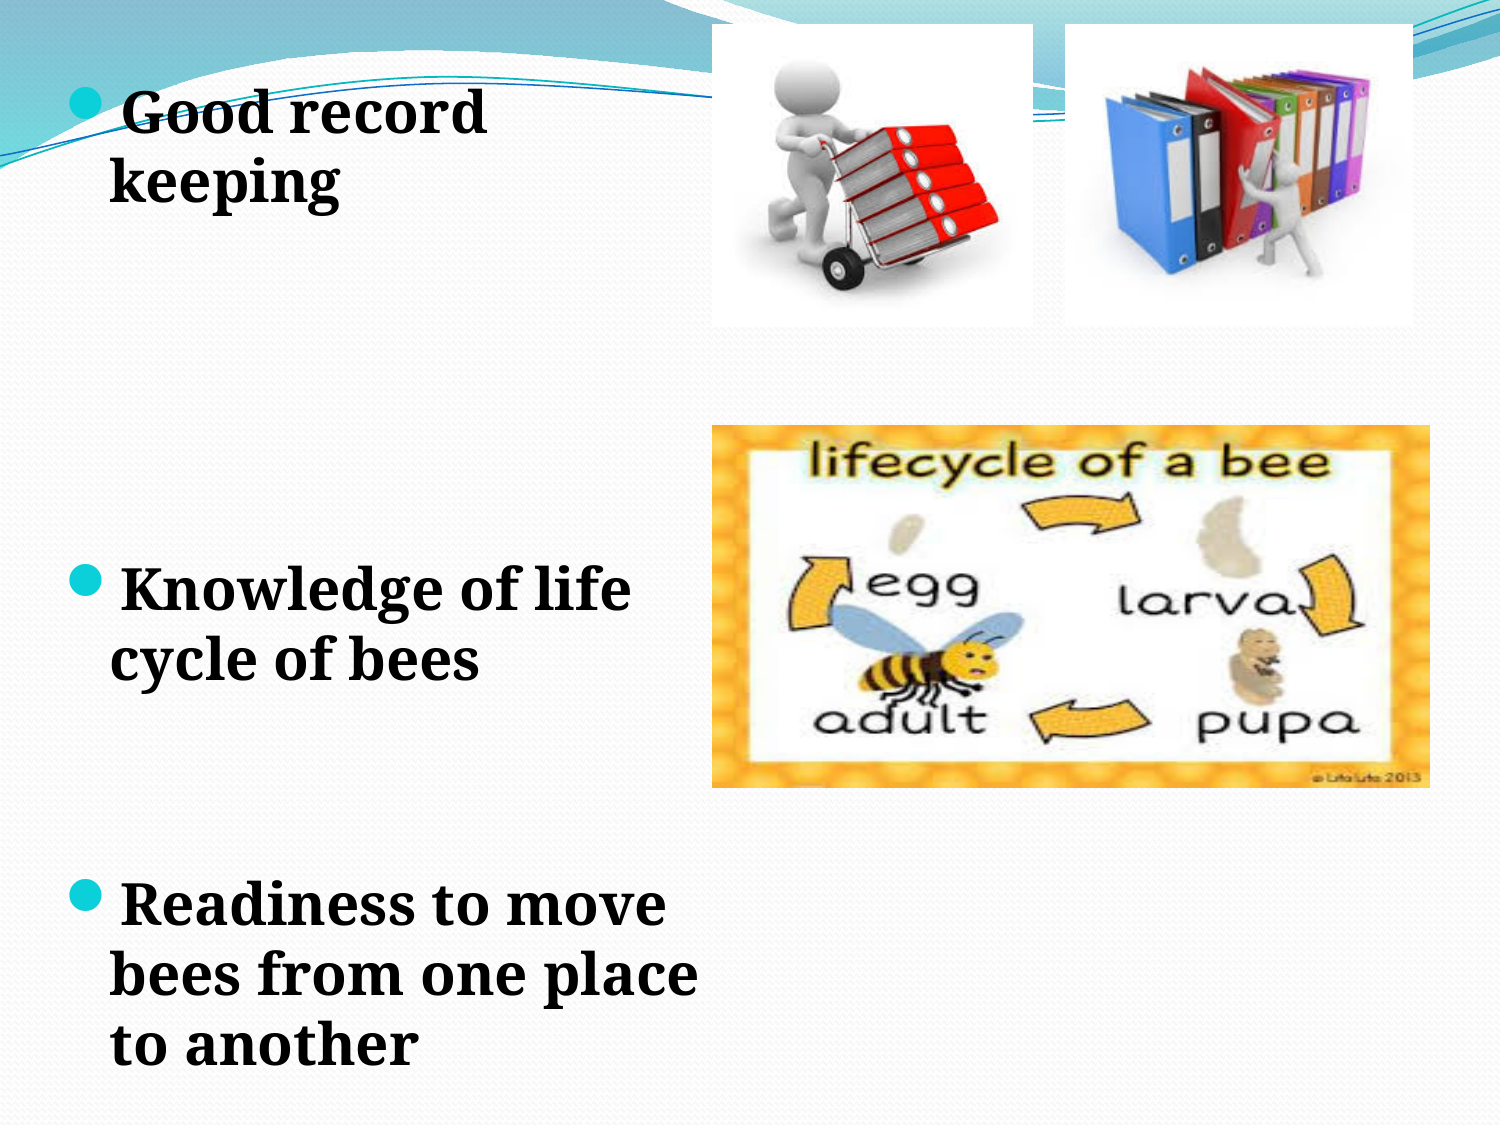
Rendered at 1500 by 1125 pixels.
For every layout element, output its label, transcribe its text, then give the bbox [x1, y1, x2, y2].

picture [712, 24, 1033, 327]
list Good record keeping Knowledge of life cycle of bees Readiness to move bees from one place to another [50, 67, 738, 1125]
picture [712, 425, 1430, 788]
picture [1065, 24, 1413, 327]
